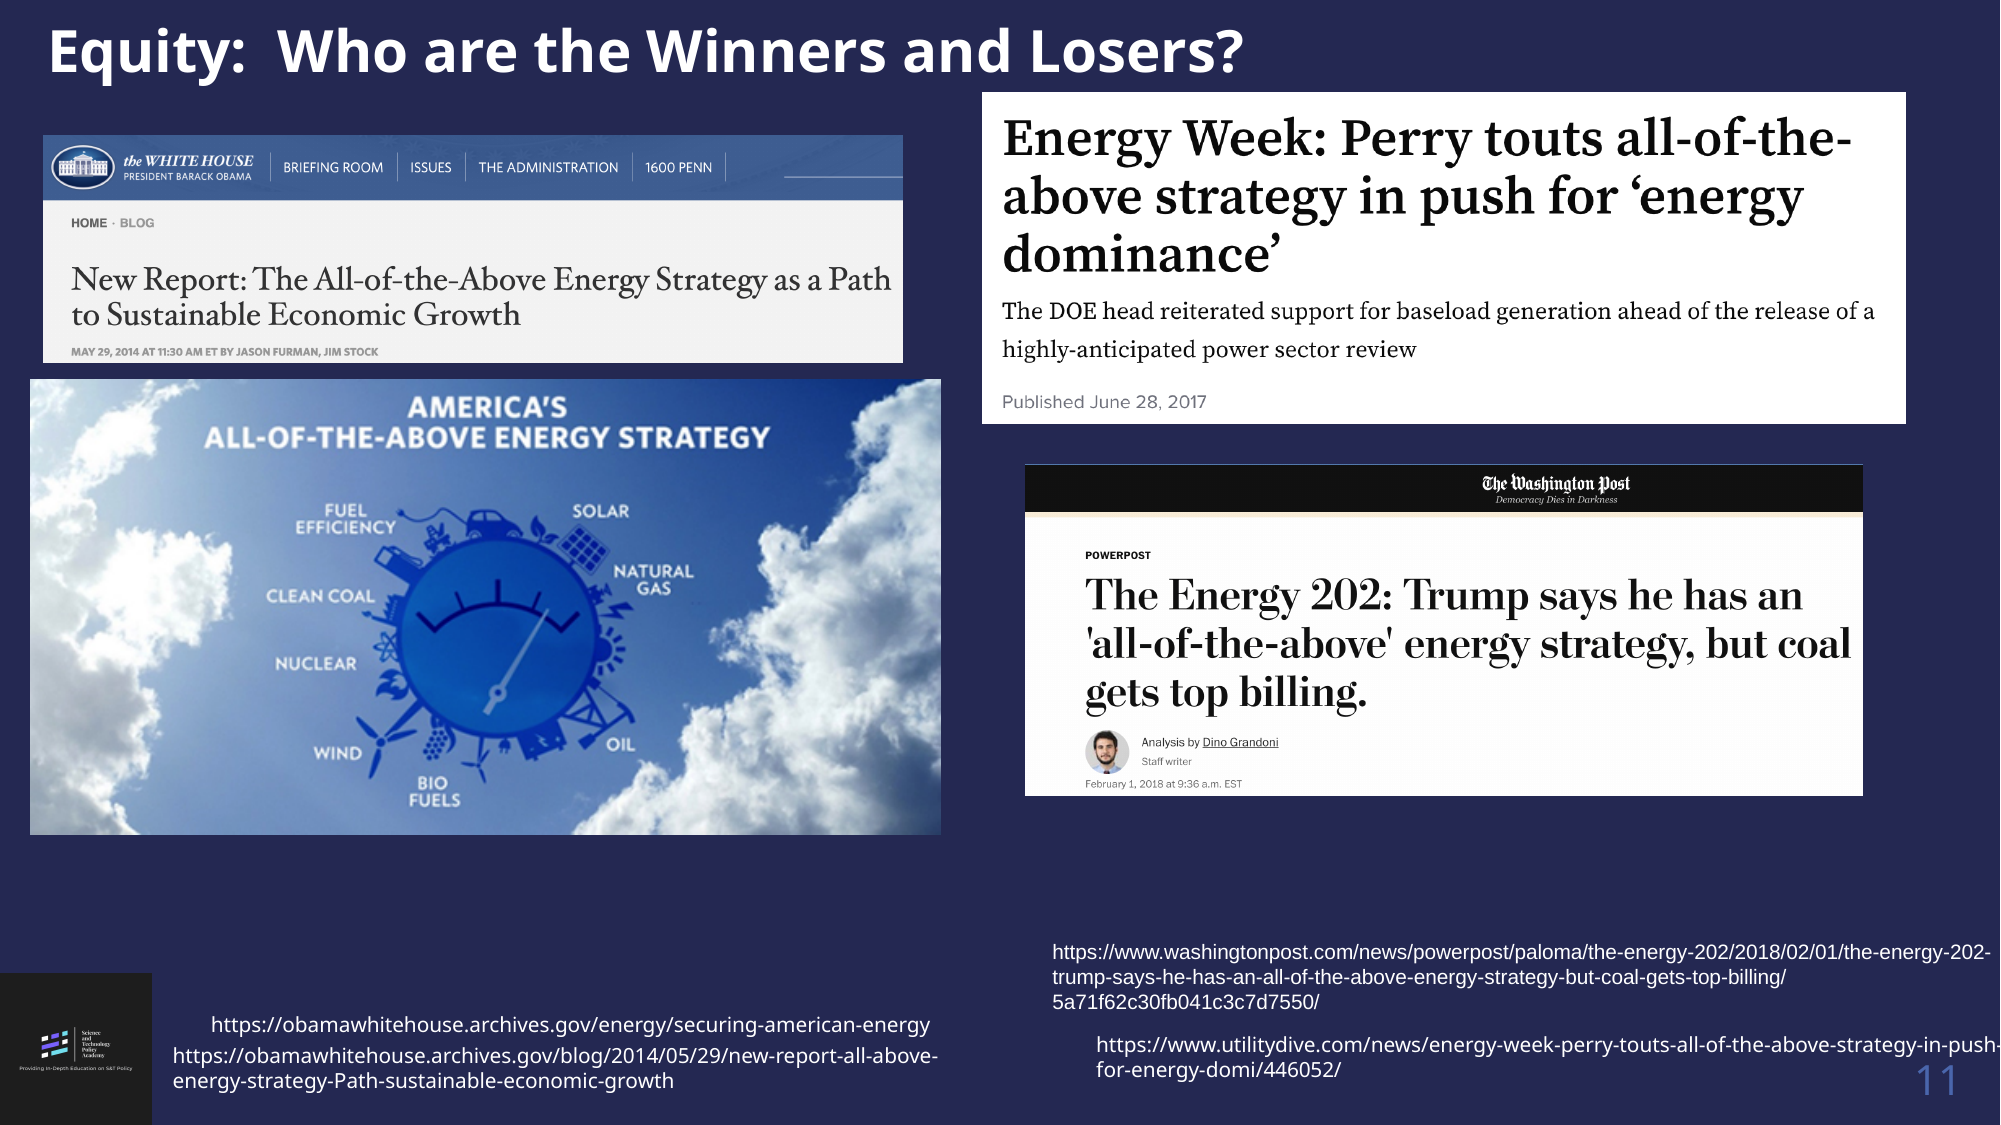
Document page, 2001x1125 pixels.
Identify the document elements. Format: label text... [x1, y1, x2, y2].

picture [43, 134, 903, 363]
picture [29, 379, 941, 836]
picture [1025, 464, 1863, 796]
text_box Equity: Who are the Winners and Losers? [32, 7, 1285, 92]
text_box https://obamawhitehouse.archives.gov/blog/2014/05/29/new-report-all-above-energy-strategy-Path-sustainable-economic-growth [157, 1035, 983, 1101]
picture [0, 973, 152, 1125]
slide_number 11 [1803, 1031, 1978, 1113]
text_box https://www.washingtonpost.com/news/powerpost/paloma/the-energy-202/2018/02/01/the-energy-202-trump-says-he-has-an-all-of-the-above-energy-strategy-but-coal-gets-top-billing/5a71f62c30fb041c3c7d7550/ [1037, 931, 2000, 1021]
picture [982, 92, 1906, 425]
text_box https://obamawhitehouse.archives.gov/energy/securing-american-energy [196, 1004, 1197, 1045]
text_box https://www.utilitydive.com/news/energy-week-perry-touts-all-of-the-above-strategy-in-push-for-energy-domi/446052/ [1081, 1024, 2000, 1090]
